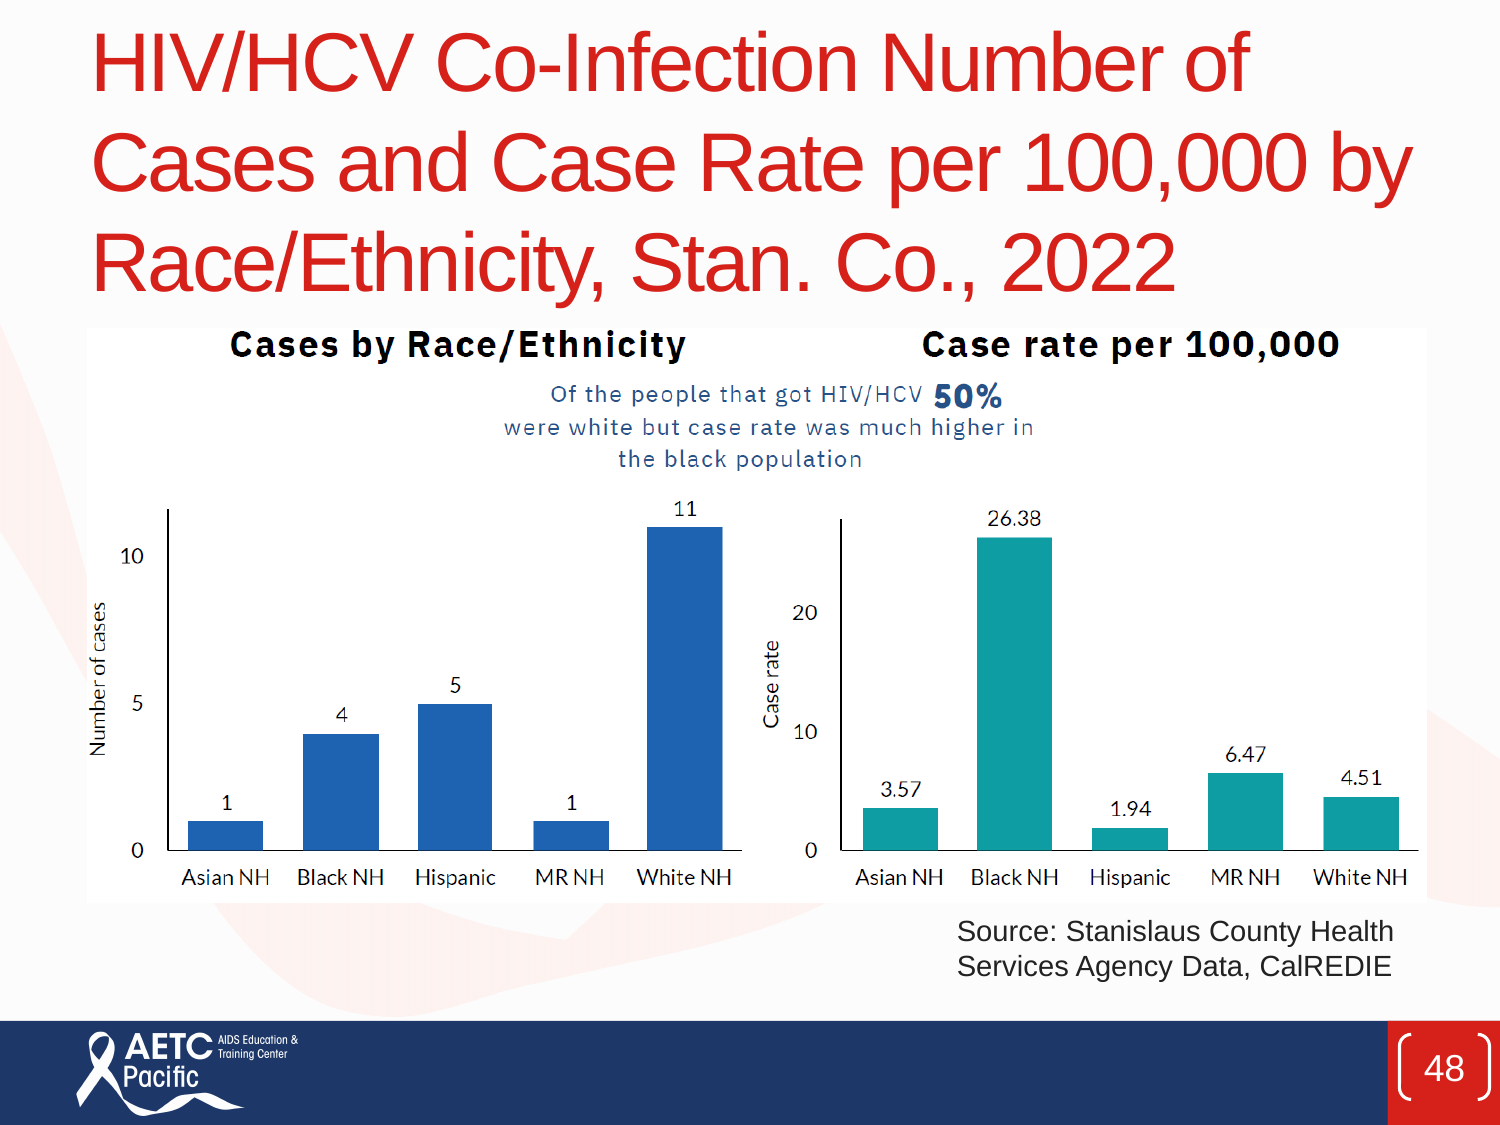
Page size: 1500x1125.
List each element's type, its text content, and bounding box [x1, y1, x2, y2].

title HIV/HCV Co-Infection Number of Cases and Case Rate per 100,000 by Race/Ethnicity, Stan. Co., 2022 [75, 64, 1440, 252]
slide_number 48 [1397, 1032, 1492, 1101]
picture [0, 0, 1500, 1017]
picture [75, 1029, 299, 1120]
text_box Source: Stanislaus County Health Services Agency Data, CalREDIE [942, 904, 1500, 990]
